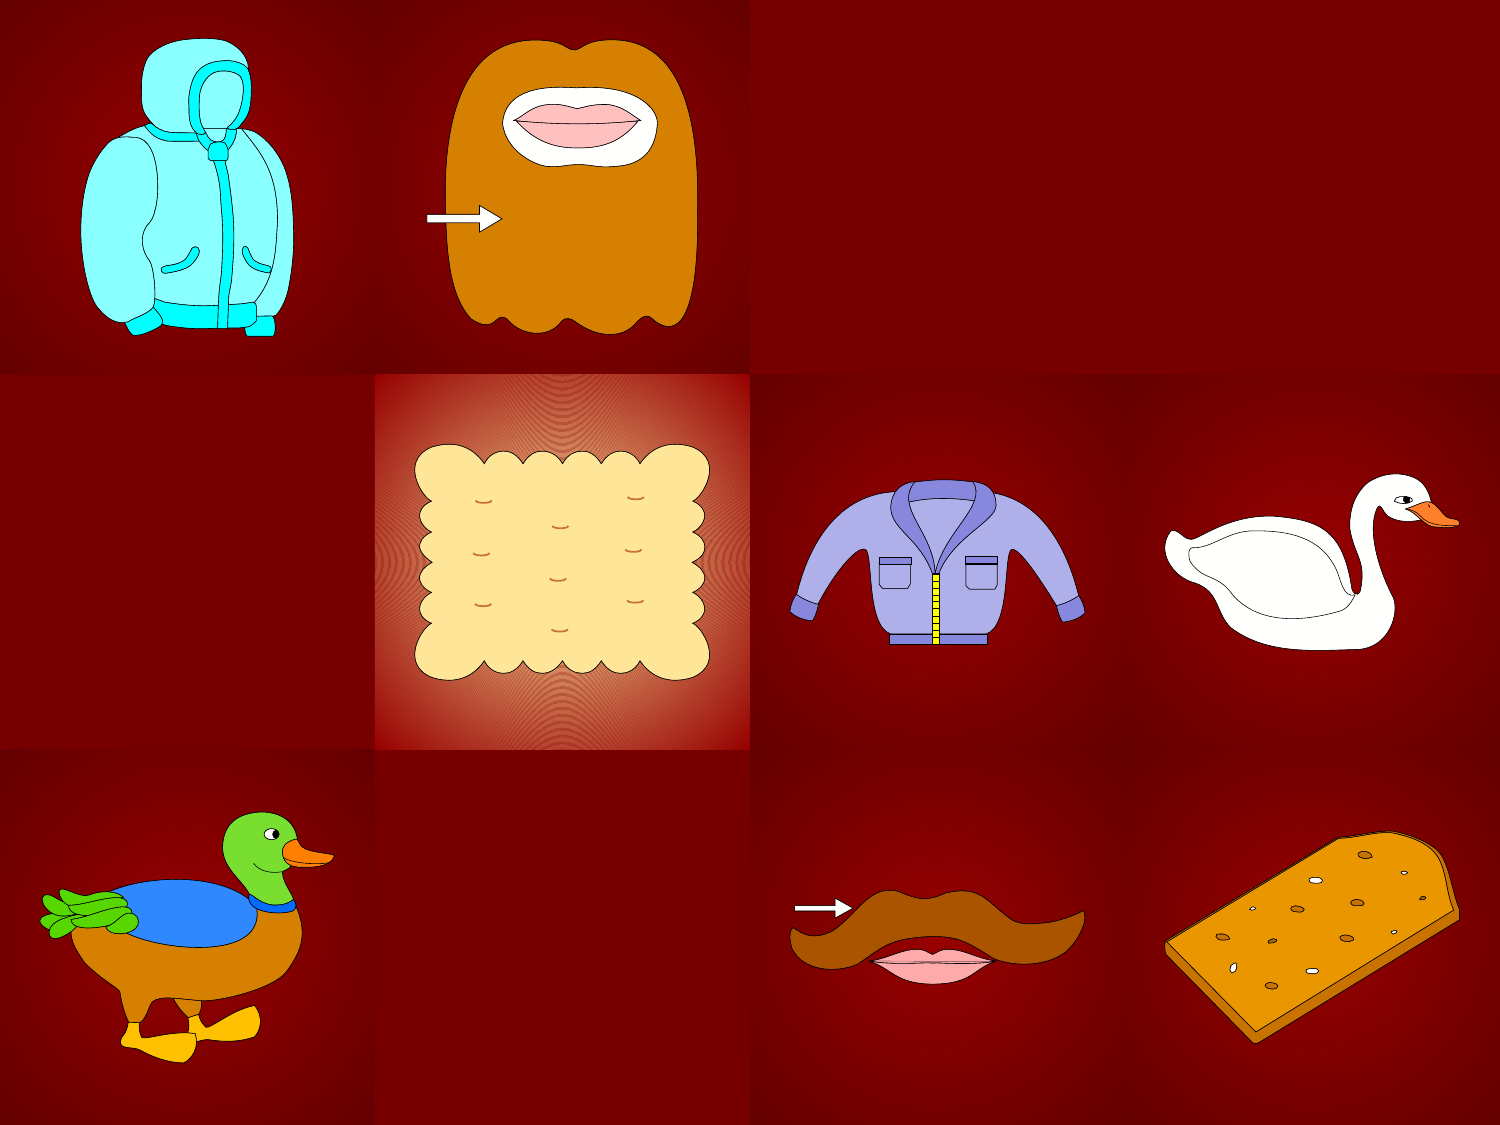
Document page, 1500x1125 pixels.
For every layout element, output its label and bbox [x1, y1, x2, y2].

picture [39, 811, 336, 1064]
picture [789, 479, 1086, 646]
text_box [1123, 748, 1500, 1125]
picture [789, 889, 1086, 986]
picture [1164, 473, 1461, 652]
picture [426, 39, 699, 336]
picture [1164, 830, 1461, 1045]
text_box [0, 0, 1500, 1125]
picture [414, 443, 711, 682]
picture [80, 37, 295, 338]
